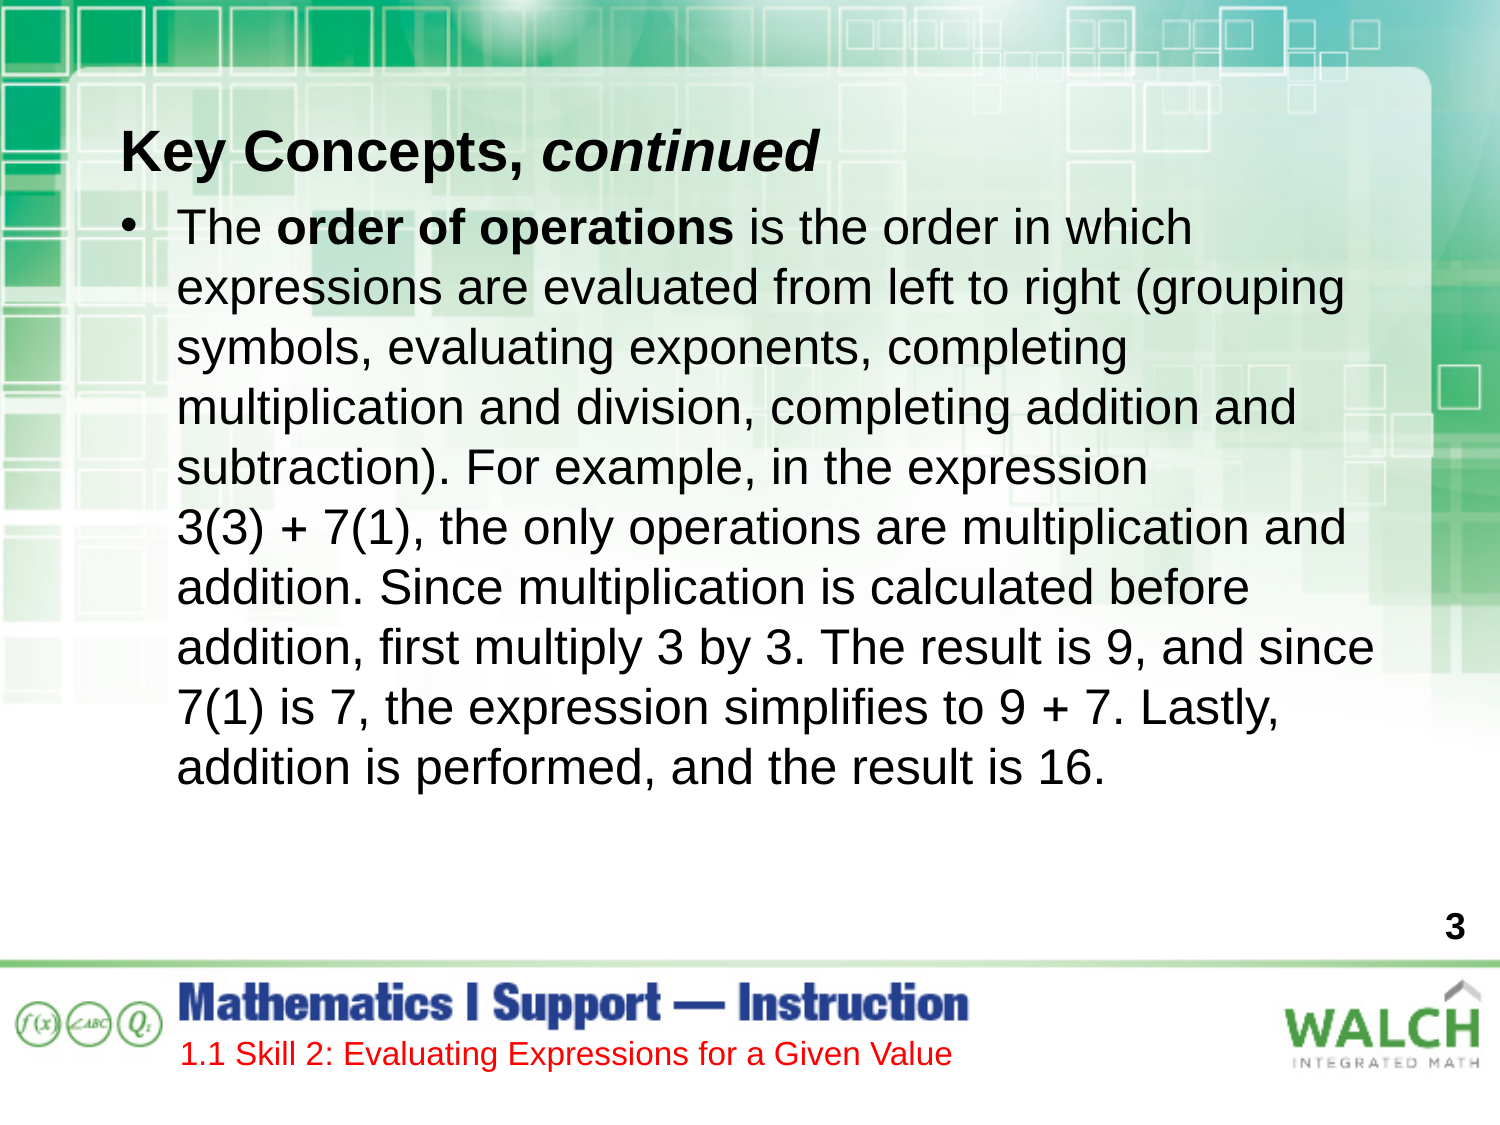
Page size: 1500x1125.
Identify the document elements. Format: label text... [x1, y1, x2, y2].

slide_number 3 [1361, 901, 1481, 949]
list 1.1 Skill 2: Evaluating Expressions for a Given Value [164, 1024, 1166, 1084]
subtitle Key Concepts, continued The order of operations is the order in which expressions are evaluated from left to right (grouping symbols, evaluating exponents, completing multiplication and division, completing addition and subtraction). For example, in the expression 3(3) + 7(1), the only operations are multiplication and addition. Since multiplication is calculated before addition, first multiply 3 by 3. The result is 9, and since 7(1) is 7, the expression simplifies to 9 + 7. Lastly, addition is performed, and the result is 16. [105, 105, 1394, 925]
picture [0, 0, 1500, 1091]
